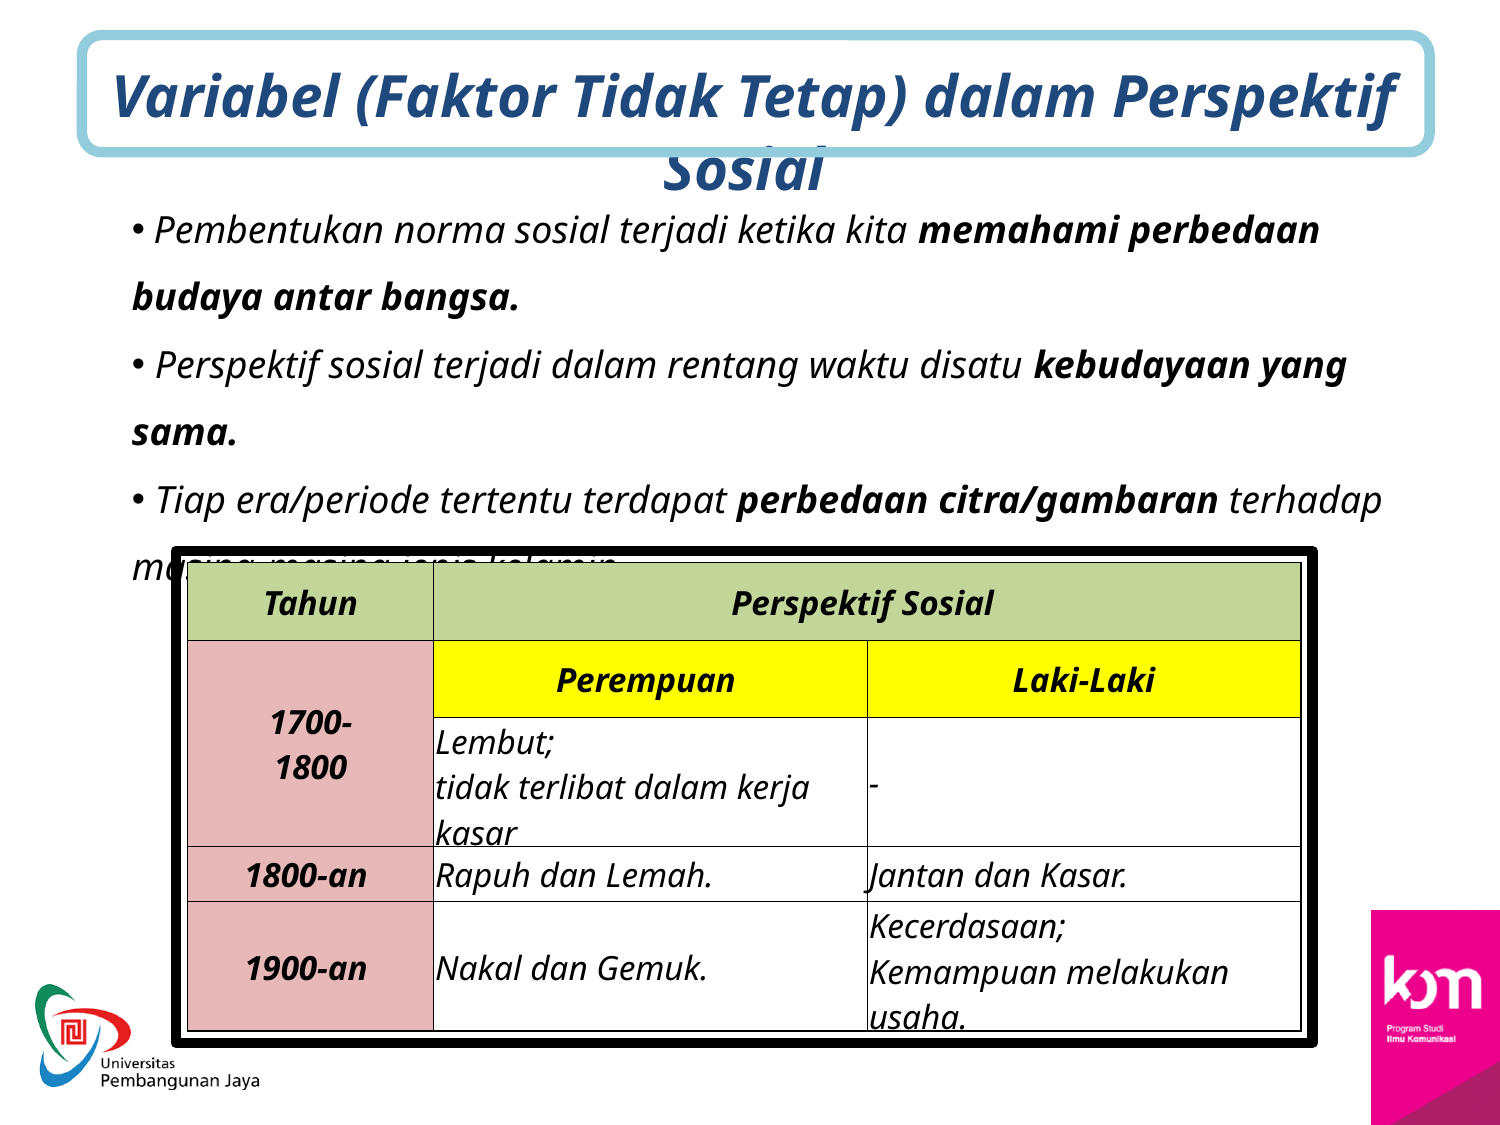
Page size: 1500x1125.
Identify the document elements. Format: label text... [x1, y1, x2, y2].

picture [34, 984, 260, 1091]
text_box [174, 549, 1315, 1045]
text_box [79, 32, 1432, 155]
picture [1370, 910, 1500, 1125]
text_box Pembentukan norma sosial terjadi ketika kita memahami perbedaan budaya antar bangsa. Perspektif sosial terjadi dalam rentang waktu disatu kebudayaan yang sama. Tiap era/periode tertentu terdapat perbedaan citra/gambaran terhadap masing-masing jenis kelamin. [117, 175, 1407, 641]
text_box Variabel (Faktor Tidak Tetap) dalam Perspektif Sosial [70, 35, 1418, 210]
